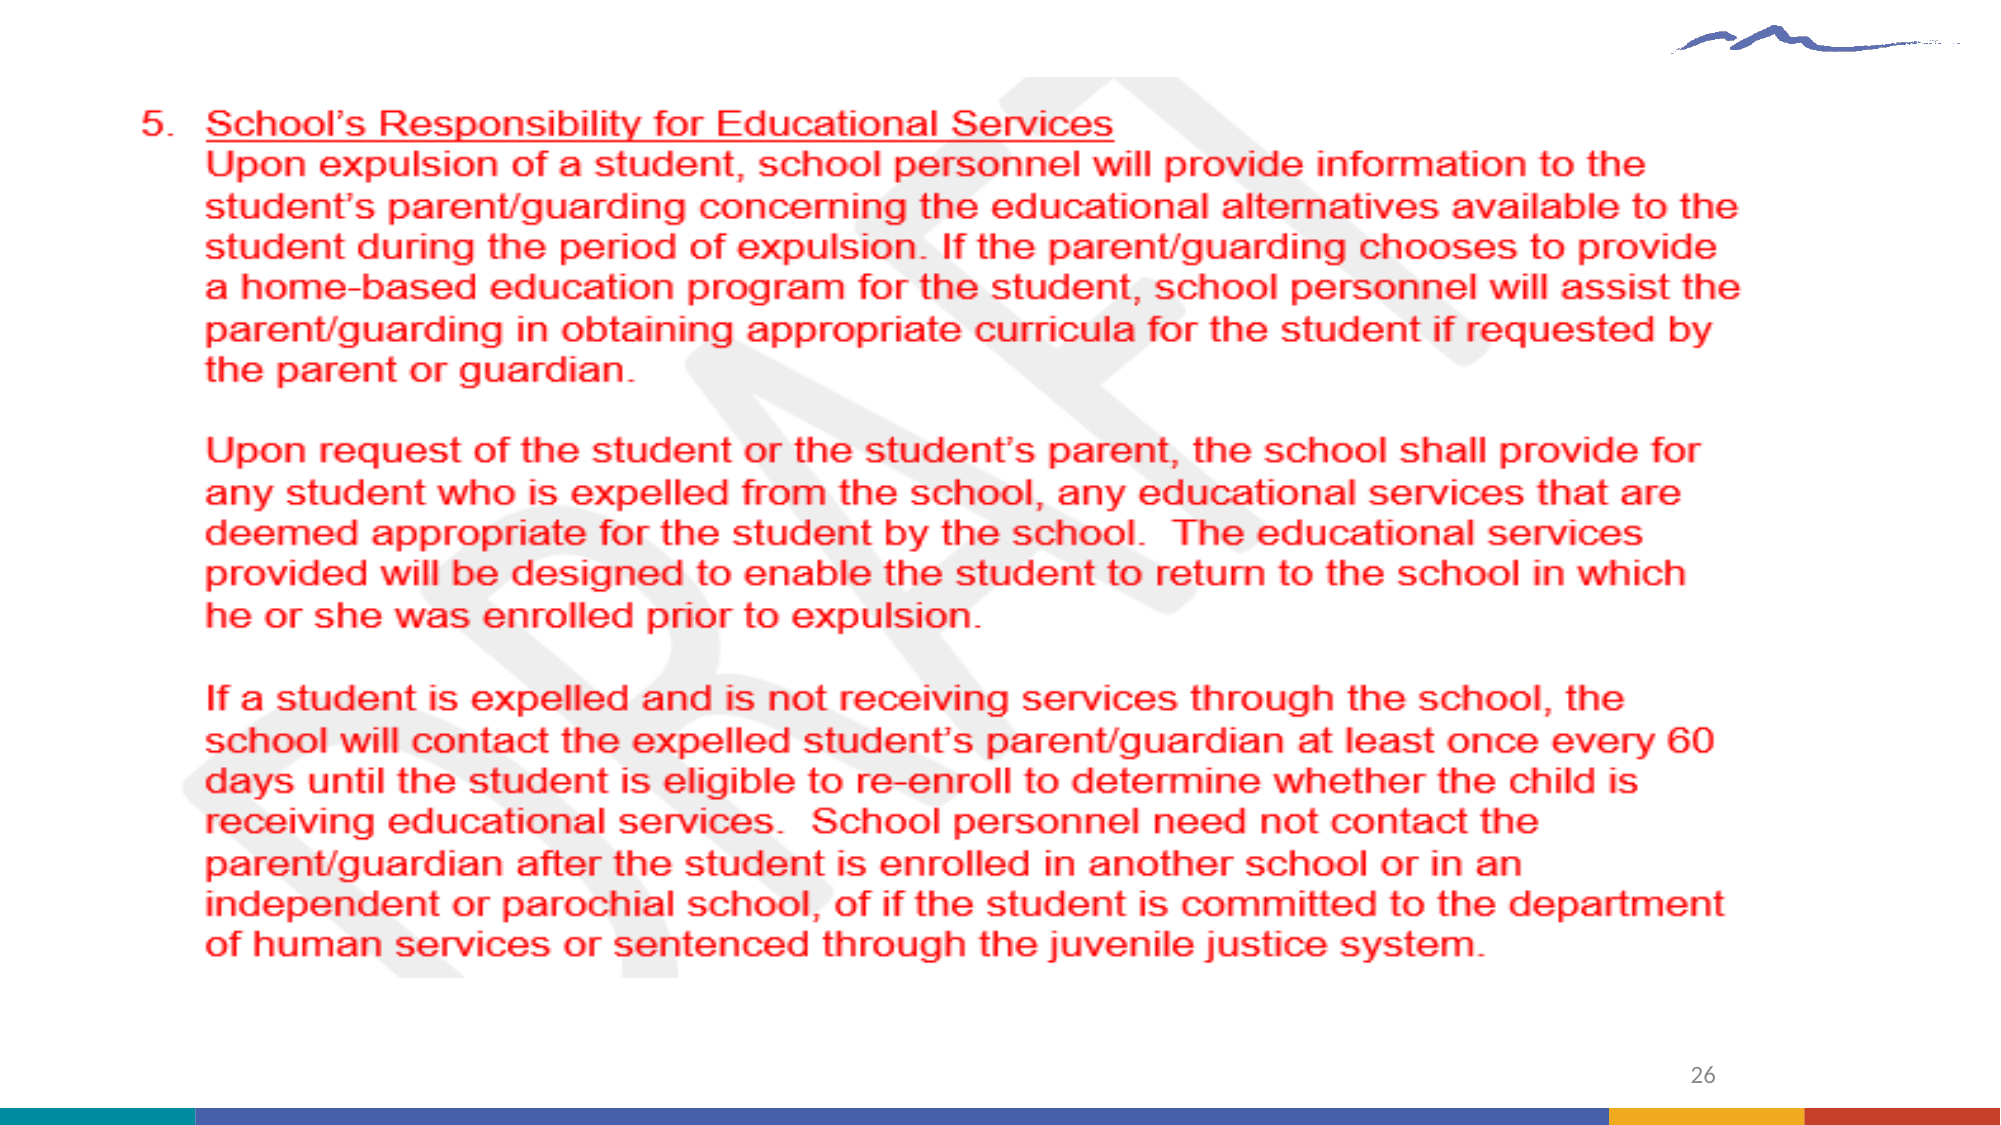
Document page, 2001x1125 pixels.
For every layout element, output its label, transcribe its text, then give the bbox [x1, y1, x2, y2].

picture [118, 77, 1803, 978]
slide_number 26 [1641, 1043, 1732, 1113]
picture [1671, 25, 1960, 54]
